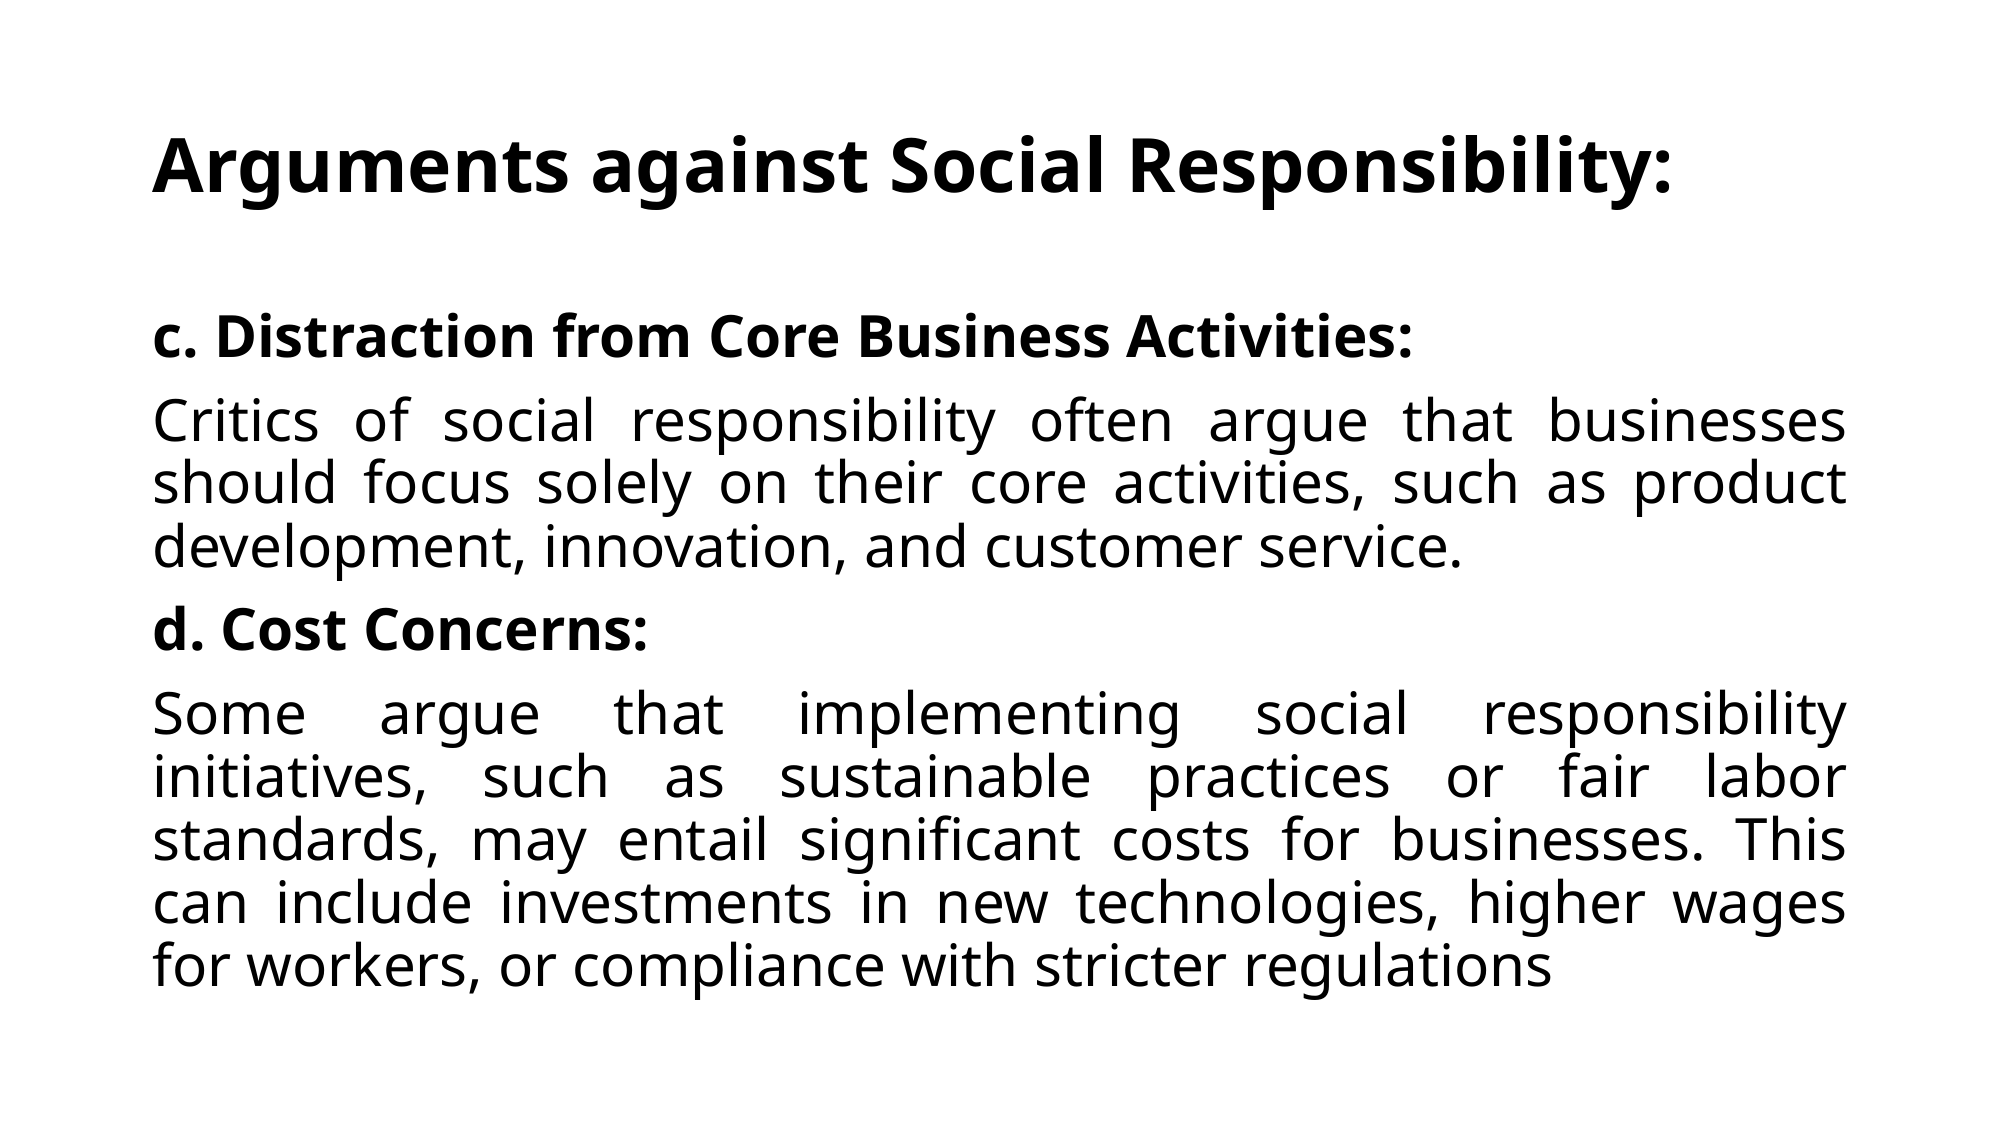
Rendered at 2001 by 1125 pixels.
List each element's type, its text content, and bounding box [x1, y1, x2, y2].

title Arguments against Social Responsibility: [137, 59, 1863, 278]
list c. Distraction from Core Business Activities: Critics of social responsibility often argue that businesses should focus solely on their core activities, such as product development, innovation, and customer service. d. Cost Concerns: Some argue that implementing social responsibility initiatives, such as sustainable practices or fair labor standards, may entail significant costs for businesses. This can include investments in new technologies, higher wages for workers, or compliance with stricter regulations [137, 299, 1863, 1014]
